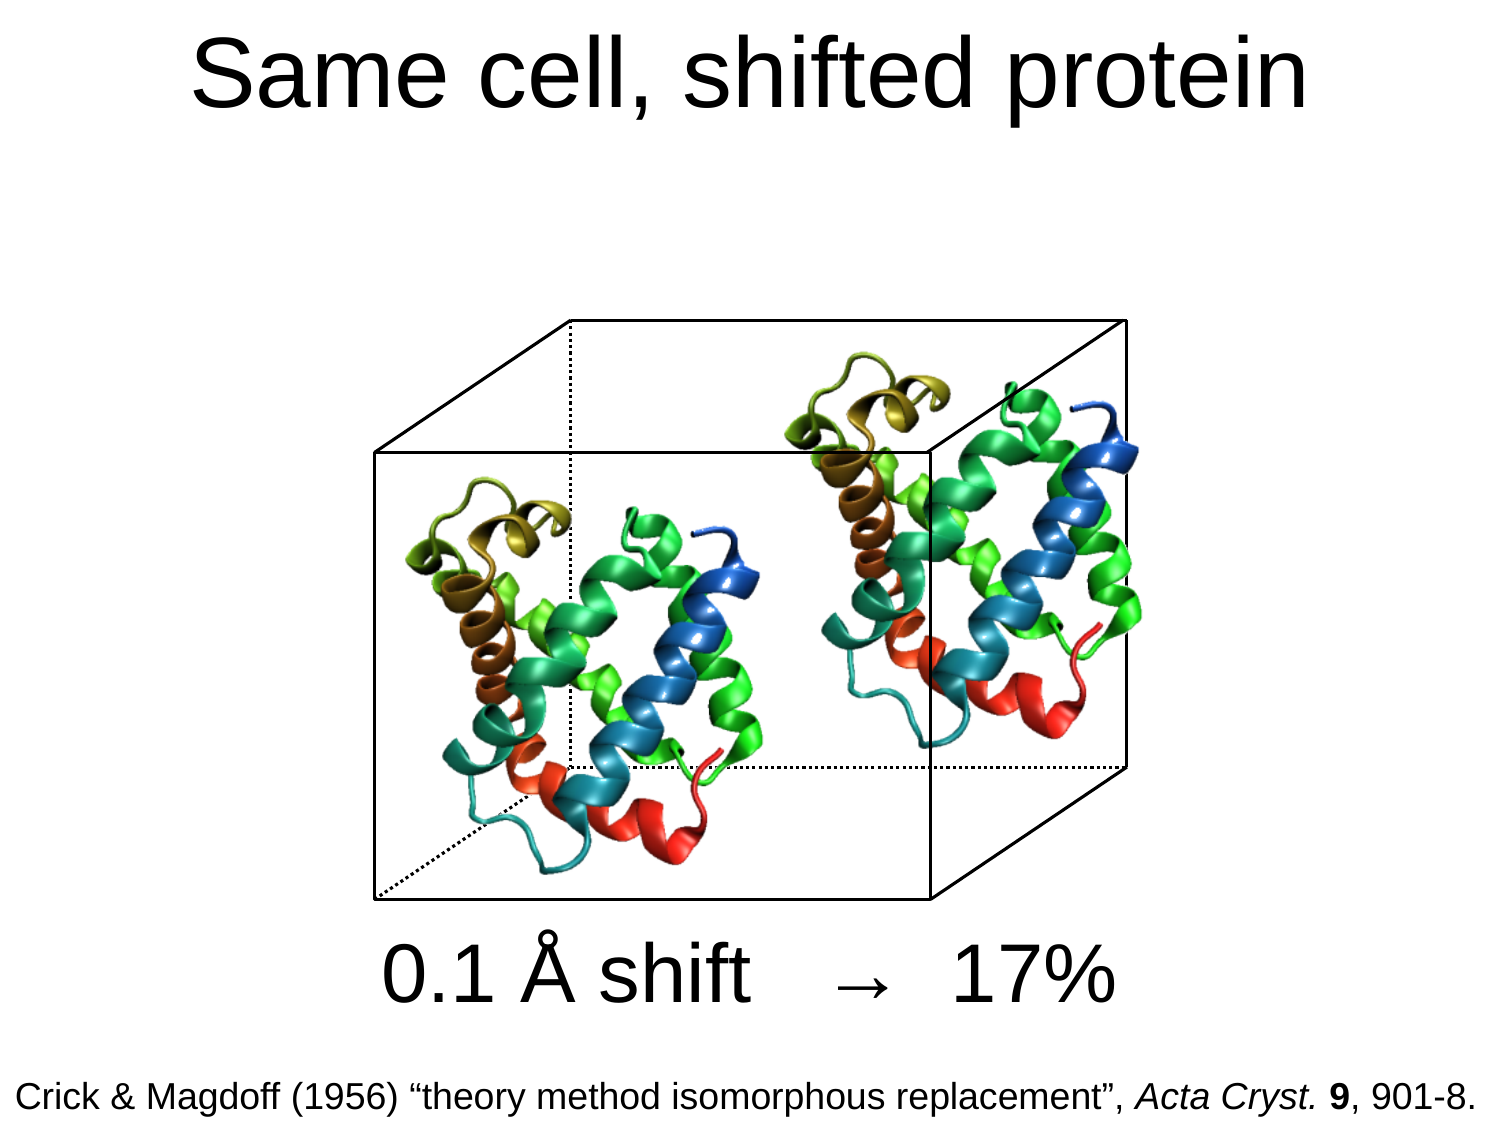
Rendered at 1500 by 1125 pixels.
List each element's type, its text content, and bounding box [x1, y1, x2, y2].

text_box [372, 459, 566, 767]
text_box Same cell, shifted protein [0, 0, 1500, 135]
text_box [576, 450, 755, 467]
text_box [374, 766, 378, 900]
text_box Crick & Magdoff (1956) “theory method isomorphous replacement”, Acta Cryst. 9, 901-8. [0, 1064, 1500, 1125]
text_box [930, 766, 1128, 900]
picture [382, 342, 1166, 897]
text_box 0.1 Å shift → 17% [366, 912, 1134, 1027]
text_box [926, 329, 1124, 453]
text_box [789, 779, 926, 902]
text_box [374, 319, 571, 453]
